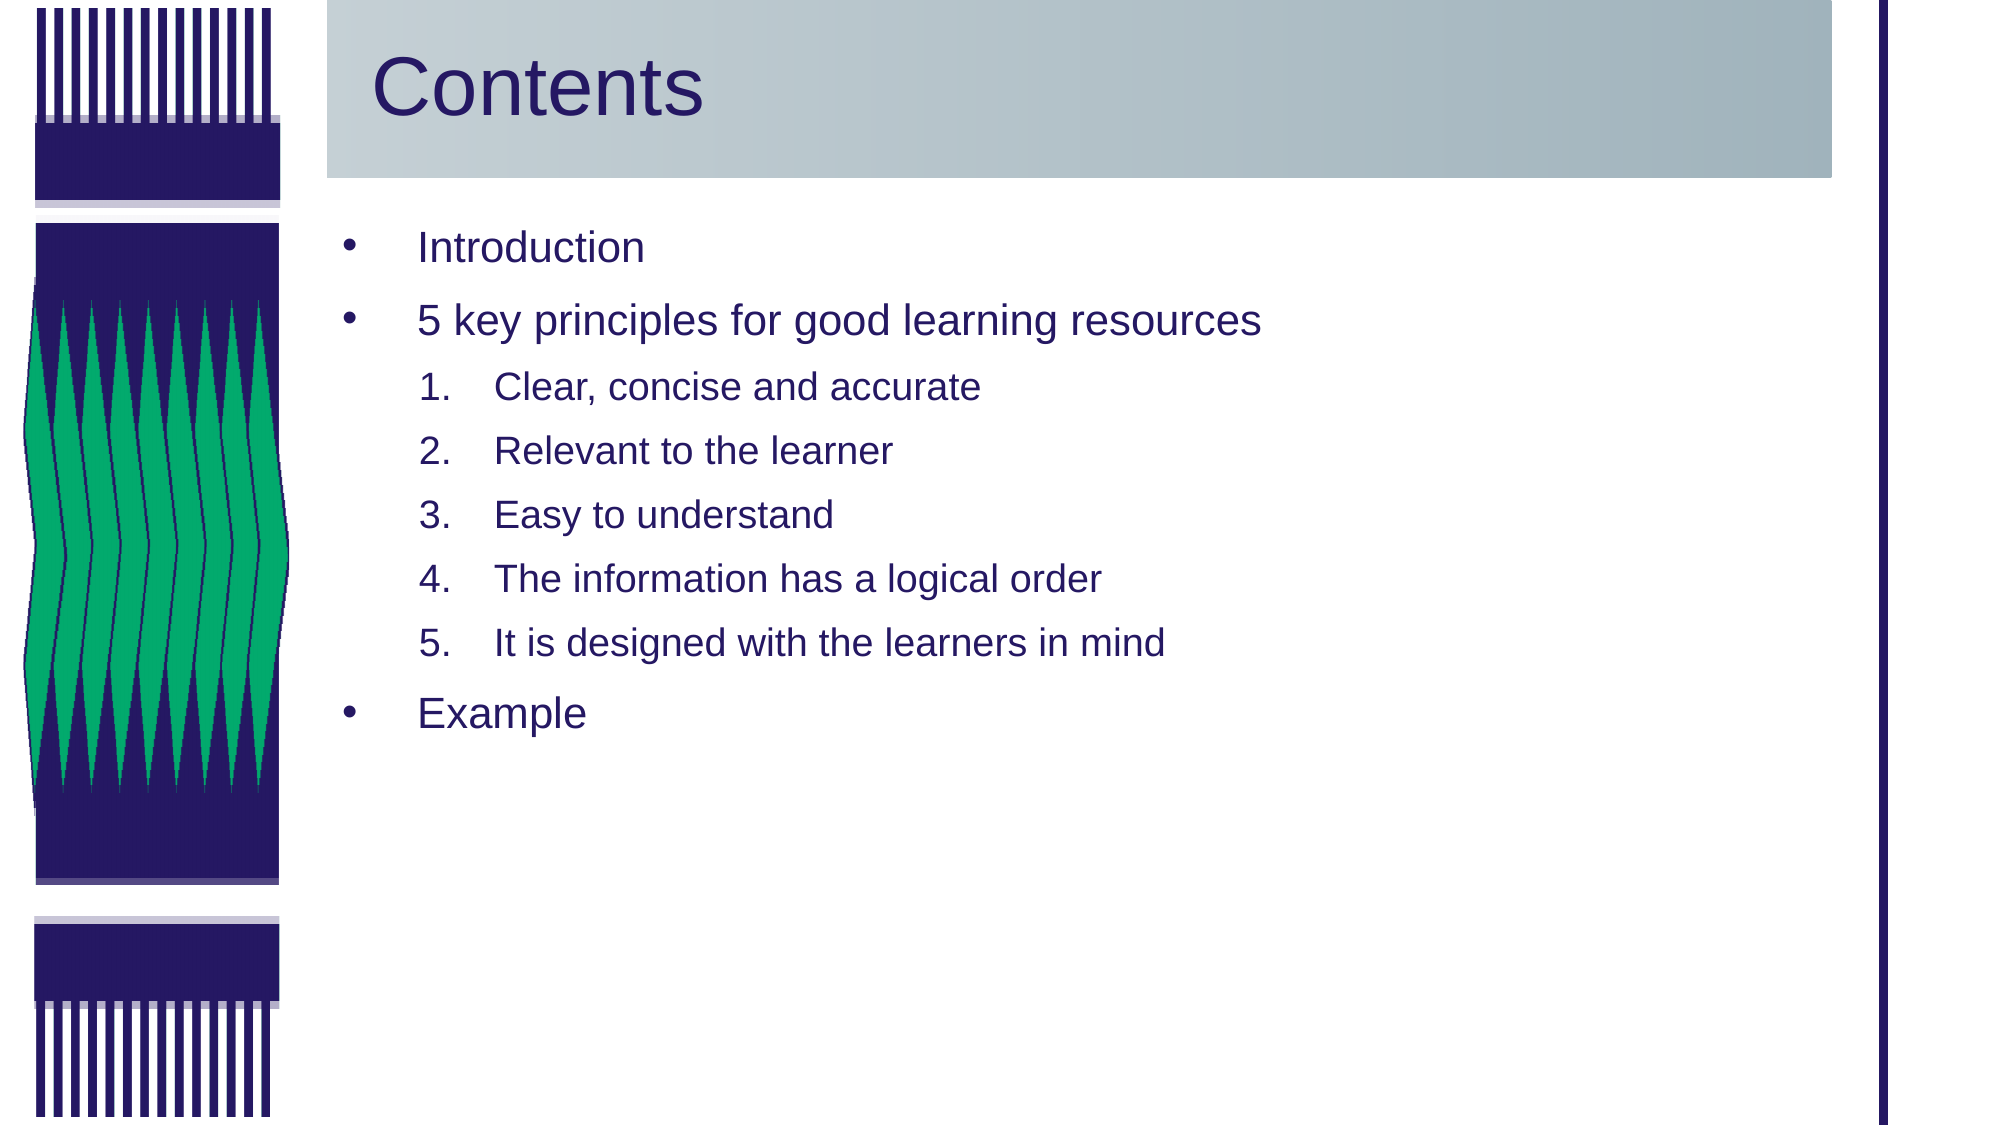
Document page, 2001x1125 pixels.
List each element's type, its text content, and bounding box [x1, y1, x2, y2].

list Introduction 5 key principles for good learning resources Clear, concise and accurate Relevant to the learner Easy to understand The information has a logical order It is designed with the learners in mind Example [327, 210, 1832, 949]
title Contents [327, 0, 1832, 178]
picture [23, 8, 290, 1117]
